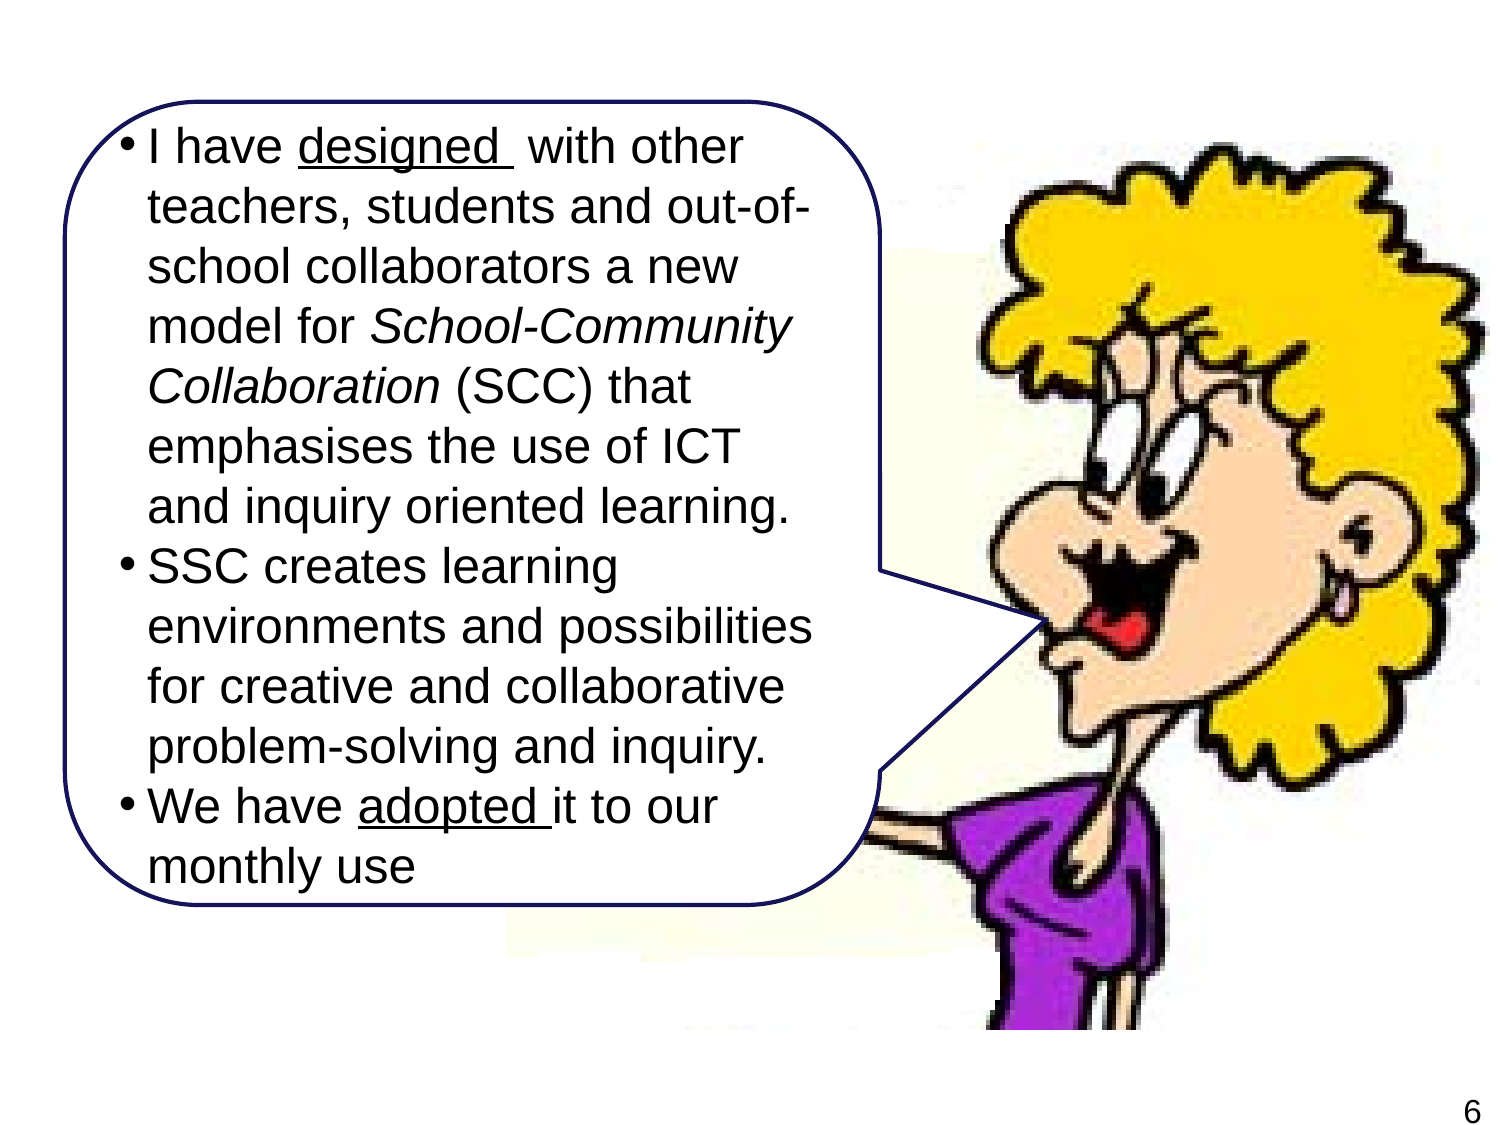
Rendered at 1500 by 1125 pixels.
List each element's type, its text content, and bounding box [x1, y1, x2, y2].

slide_number 6 [1184, 1082, 1498, 1116]
text_box I have designed with other teachers, students and out-of-school collaborators a new model for School-Community Collaboration (SCC) that emphasises the use of ICT and inquiry oriented learning. SSC creates learning environments and possibilities for creative and collaborative problem-solving and inquiry. We have adopted it to our monthly use [62, 99, 843, 908]
picture [505, 142, 1500, 1030]
